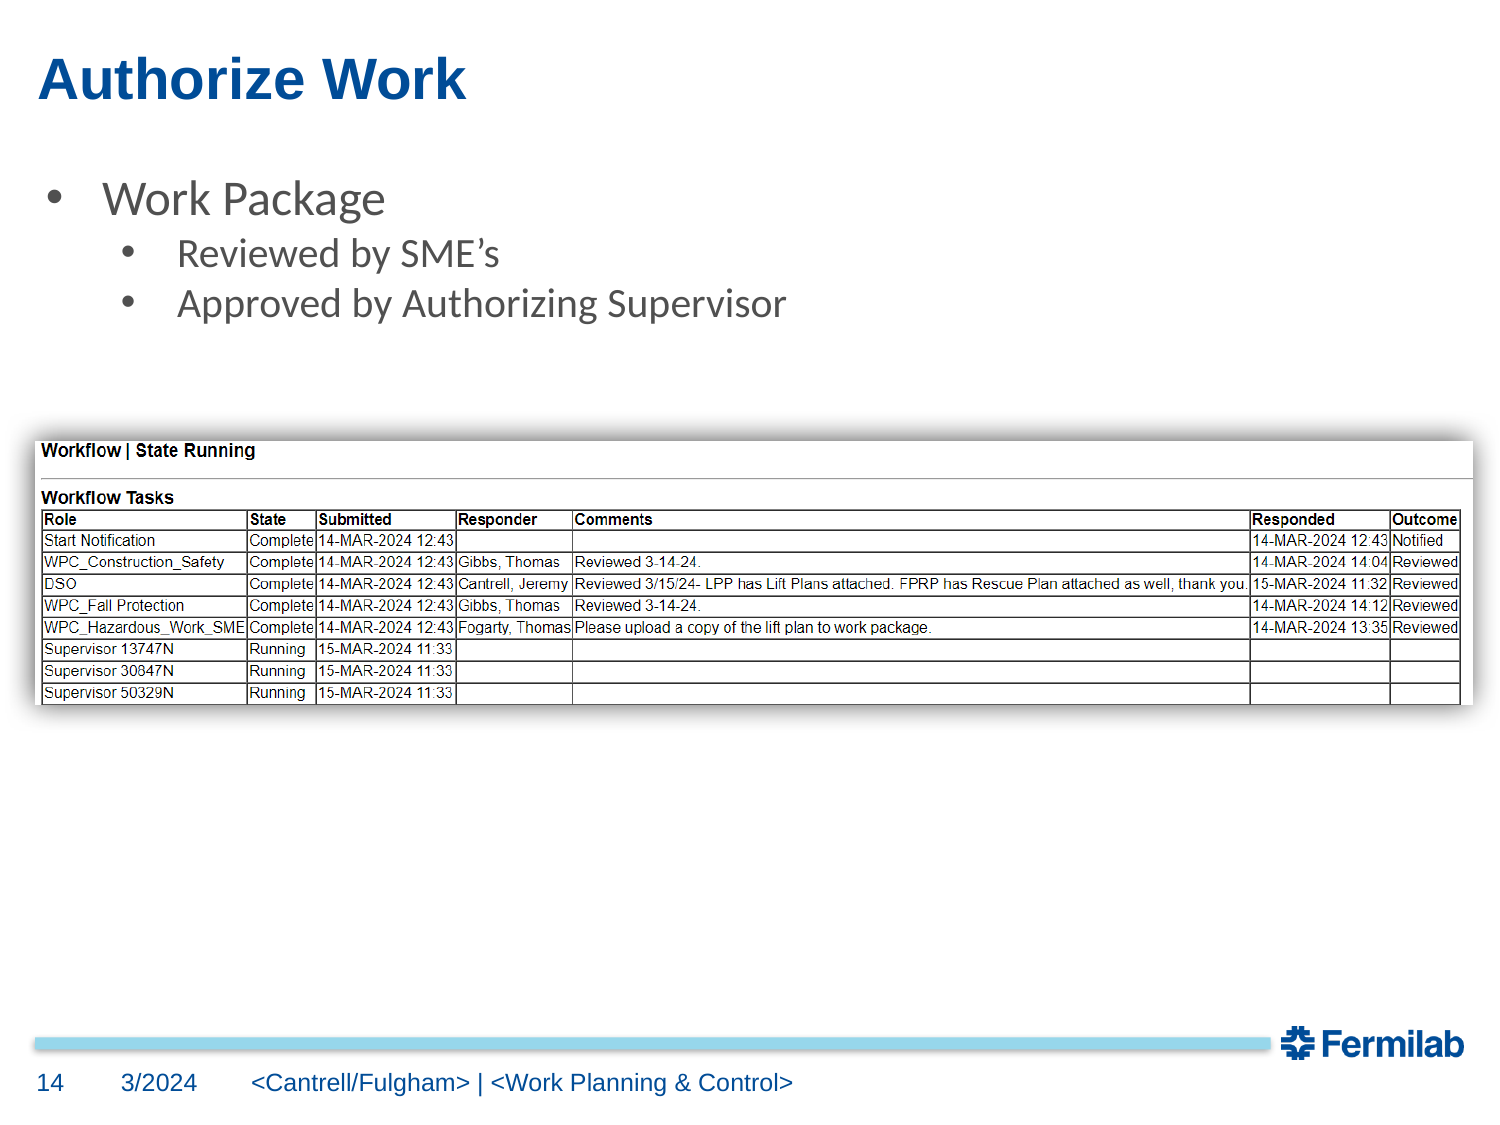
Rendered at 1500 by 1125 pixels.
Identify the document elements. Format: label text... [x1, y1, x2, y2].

slide_number 3/2024 [120, 1066, 232, 1107]
slide_number 14 [36, 1066, 105, 1106]
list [34, 440, 1474, 705]
title Authorize Work [37, 41, 1463, 112]
text_box Work Package Reviewed by SME’s Approved by Authorizing Supervisor [31, 158, 1469, 334]
picture [1281, 1026, 1464, 1060]
footer <Cantrell/Fulgham> | <Work Planning & Control> [251, 1066, 1279, 1107]
